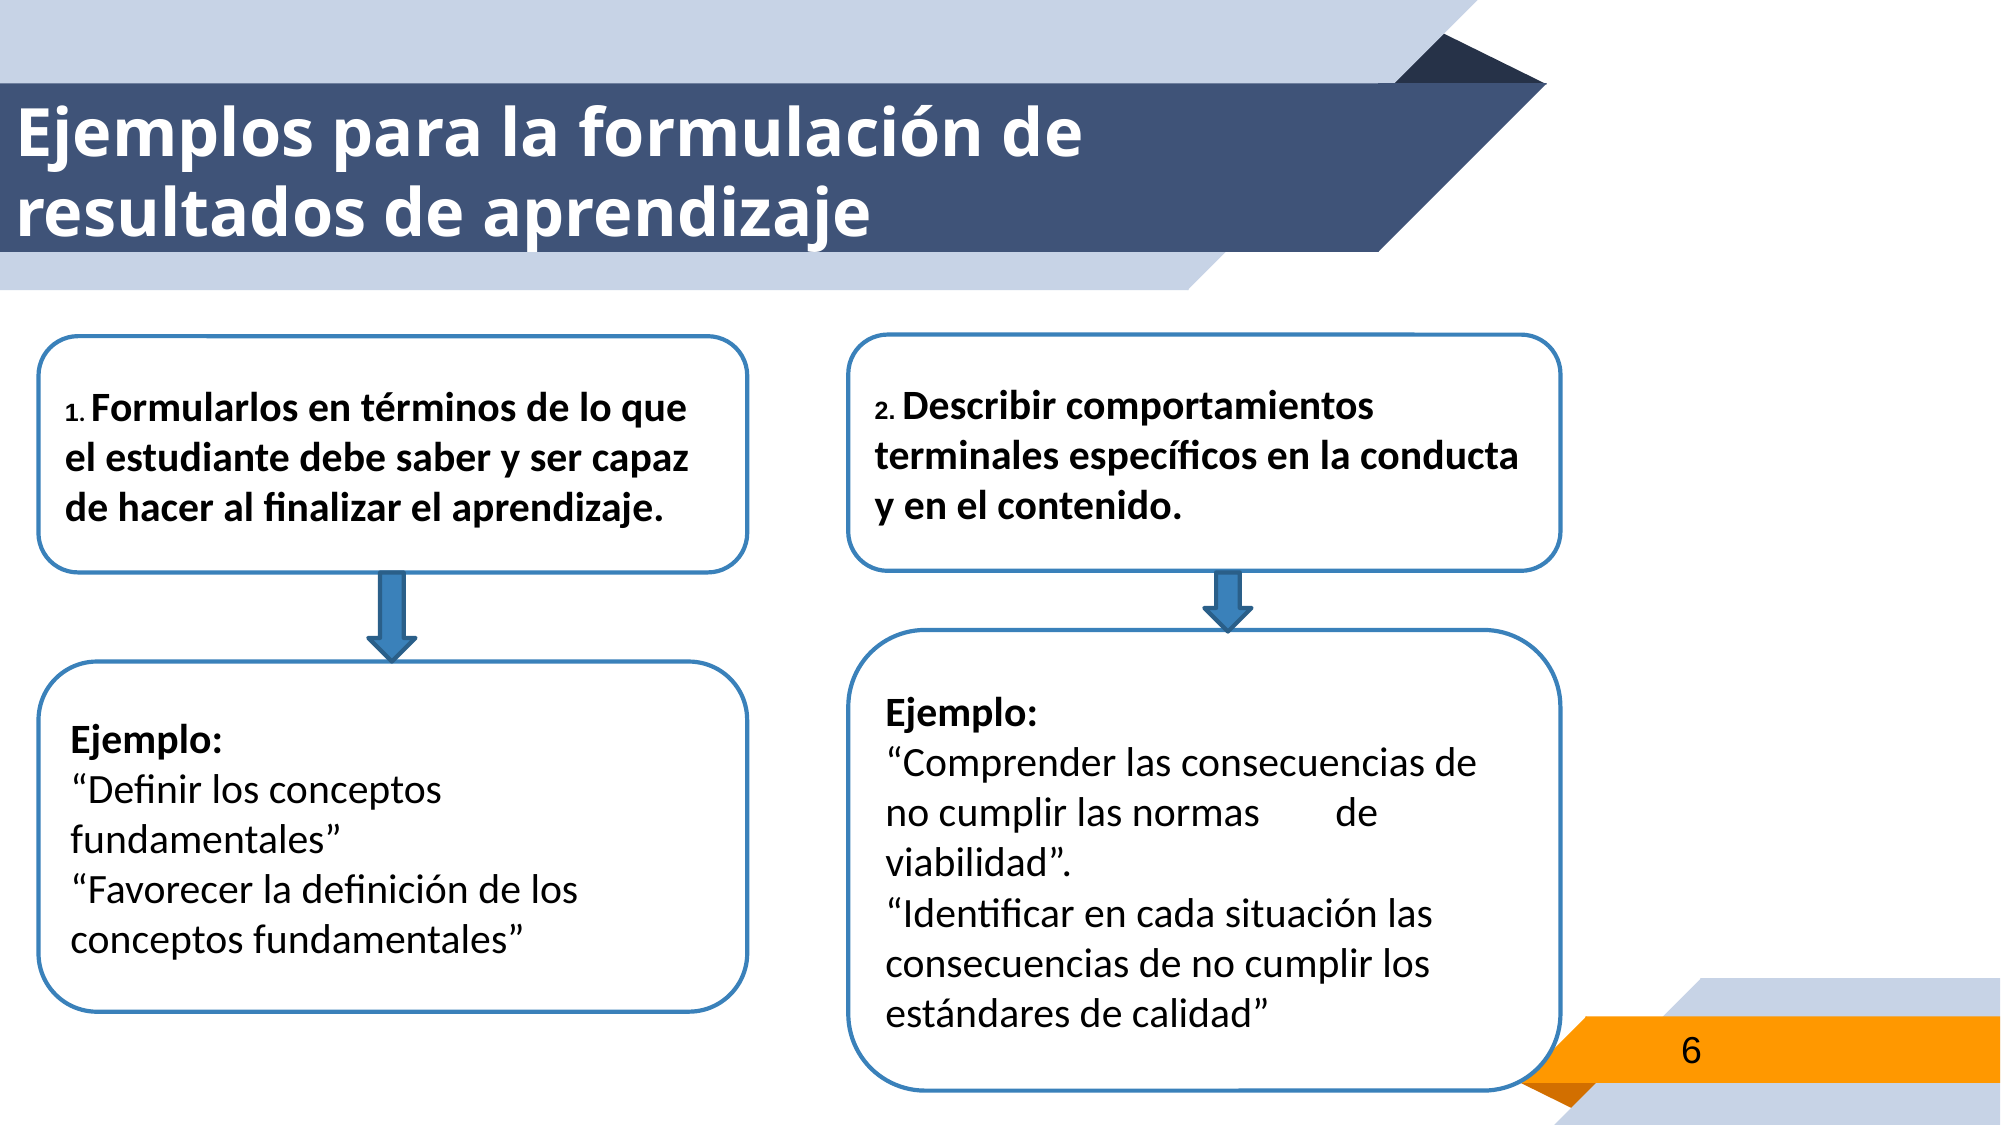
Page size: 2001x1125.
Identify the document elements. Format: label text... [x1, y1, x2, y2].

text_box Ejemplo: “Comprender las consecuencias de no cumplir las normas de viabilidad”. “Identificar en cada situación las consecuencias de no cumplir los estándares de calidad” [846, 627, 1563, 1093]
text_box [1202, 570, 1254, 634]
text_box 1. Formularlos en términos de lo que el estudiante debe saber y ser capaz de hacer al finalizar el aprendizaje. [36, 334, 750, 575]
text_box 2. Describir comportamientos terminales específicos en la conducta y en el contenido. [846, 332, 1563, 573]
text_box Ejemplo: “Definir los conceptos fundamentales” “Favorecer la definición de los conceptos fundamentales” [36, 659, 750, 1014]
text_box [366, 570, 418, 664]
title Ejemplos para la formulación de resultados de aprendizaje [0, 85, 1151, 254]
slide_number 6 [1666, 1014, 1992, 1084]
